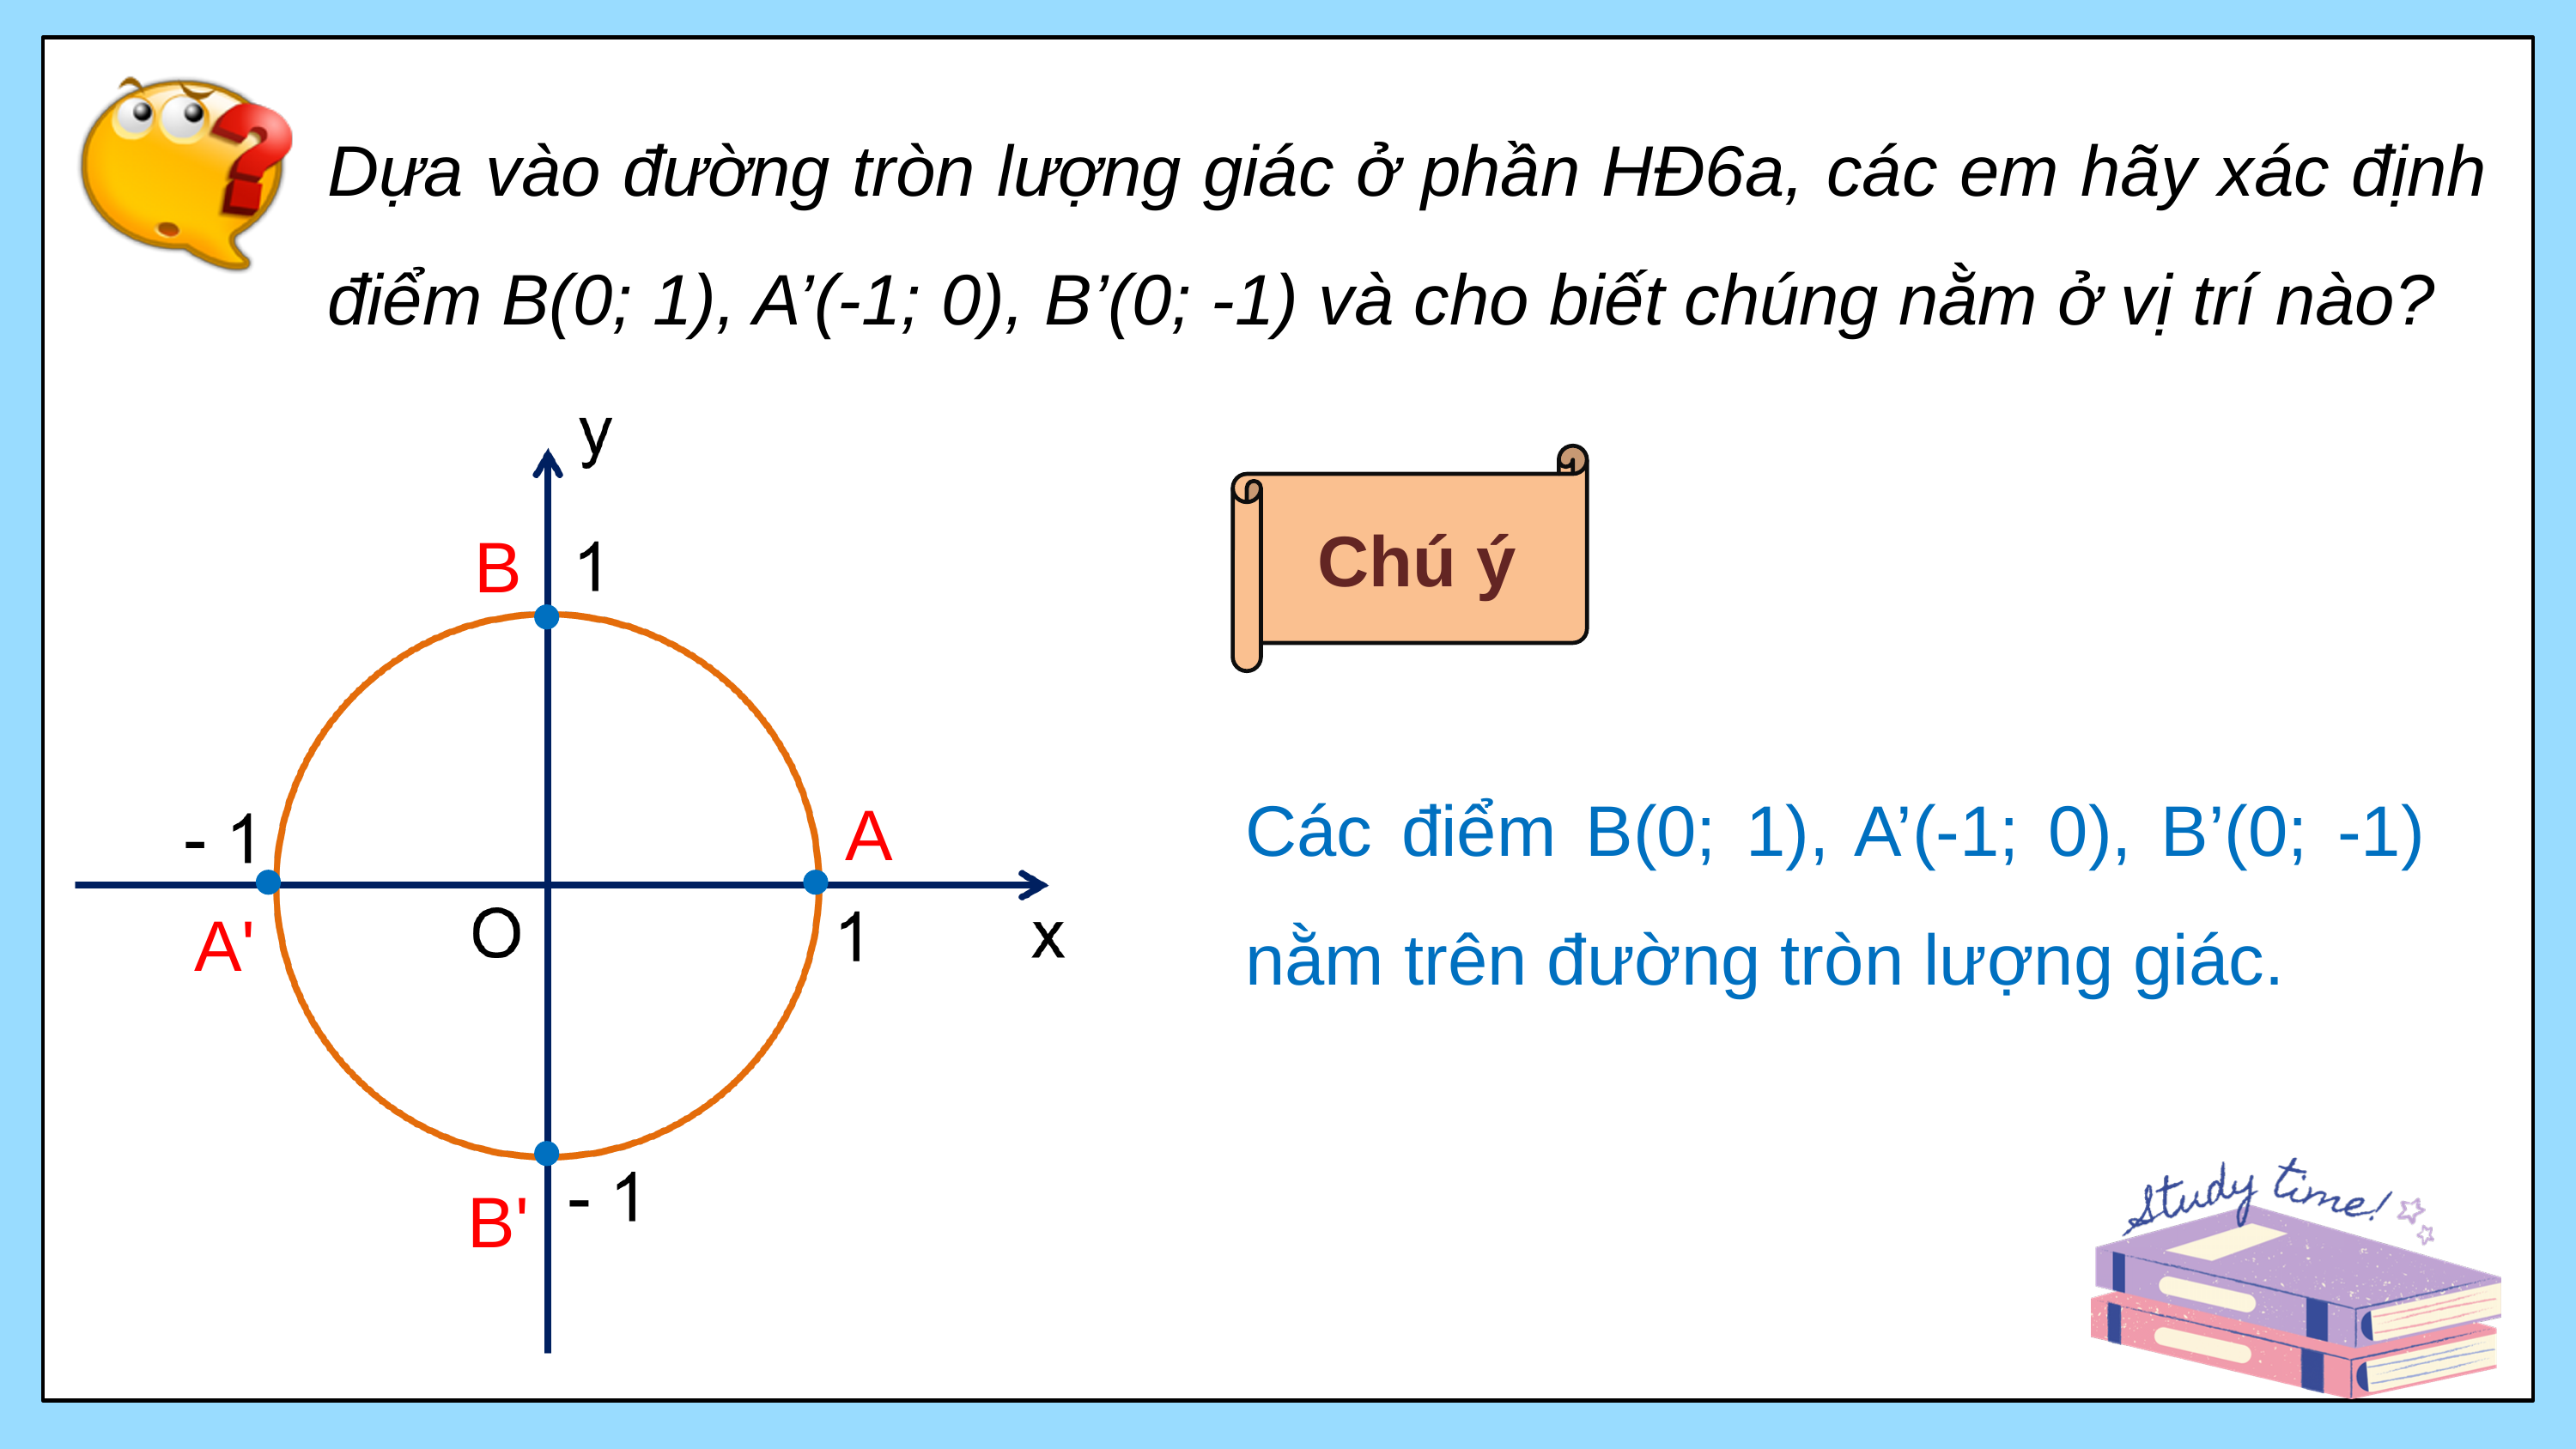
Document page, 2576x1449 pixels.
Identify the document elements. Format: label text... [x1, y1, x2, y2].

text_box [75, 75, 2501, 349]
text_box [43, 37, 2534, 1401]
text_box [176, 870, 280, 993]
picture [2091, 1157, 2501, 1399]
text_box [449, 1143, 558, 1270]
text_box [449, 514, 558, 628]
text_box Các điểm B(0; 1), A’(-1; 0), B’(0; -1) nằm trên đường tròn lượng giác. [1232, 736, 2439, 1006]
text_box Chú ý [1230, 444, 1589, 673]
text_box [75, 365, 1106, 1356]
